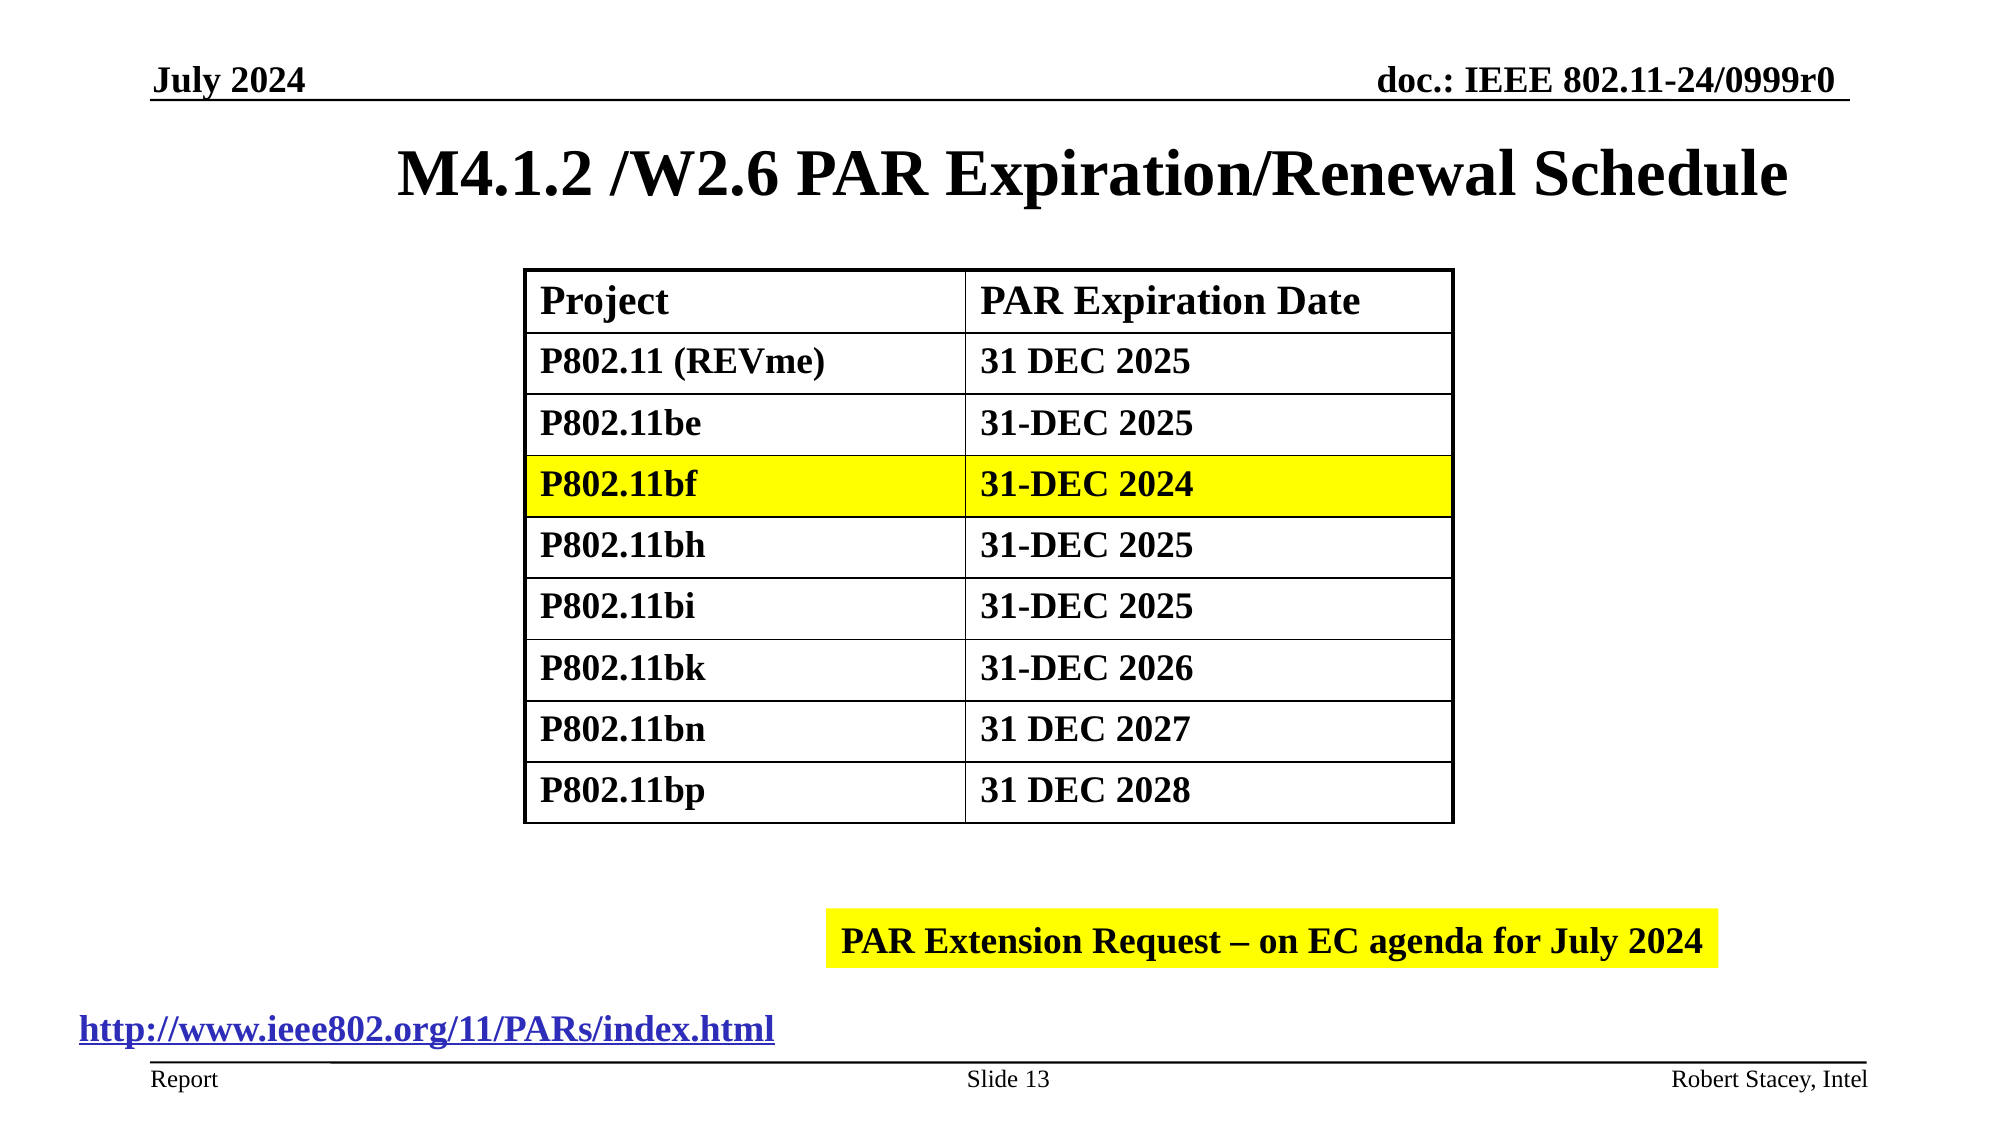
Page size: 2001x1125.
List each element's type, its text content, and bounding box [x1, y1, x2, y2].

table_cell 31-DEC 2026 [966, 640, 1451, 700]
text_box http://www.ieee802.org/11/PARs/index.html [63, 996, 791, 1057]
slide_number Slide 13 [964, 1061, 1053, 1093]
table_cell 31-DEC 2025 [966, 579, 1451, 639]
title M4.1.2 /W2.6 PAR Expiration/Renewal Schedule [362, 112, 1825, 225]
text_box PAR Extension Request – on EC agenda for July 2024 [826, 908, 1719, 968]
table_cell P802.11bn [527, 702, 965, 761]
table_cell 31 DEC 2025 [966, 334, 1451, 393]
table_cell P802.11bf [527, 456, 965, 516]
table_cell P802.11bp [527, 763, 965, 822]
table_cell 31 DEC 2027 [966, 702, 1451, 761]
table_cell P802.11bh [527, 518, 965, 577]
table_header Project [527, 272, 965, 332]
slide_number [152, 54, 347, 101]
table_cell P802.11bi [527, 579, 965, 639]
table_cell P802.11be [527, 395, 965, 455]
table_cell 31-DEC 2024 [966, 456, 1451, 516]
table_cell P802.11bk [527, 640, 965, 700]
table_cell P802.11 (REVme) [527, 334, 965, 393]
footer Robert Stacey, Intel [1512, 1061, 1869, 1093]
table_header PAR Expiration Date [966, 272, 1451, 332]
table_cell 31-DEC 2025 [966, 395, 1451, 455]
table_cell 31 DEC 2028 [966, 763, 1451, 822]
table_cell 31-DEC 2025 [966, 518, 1451, 577]
